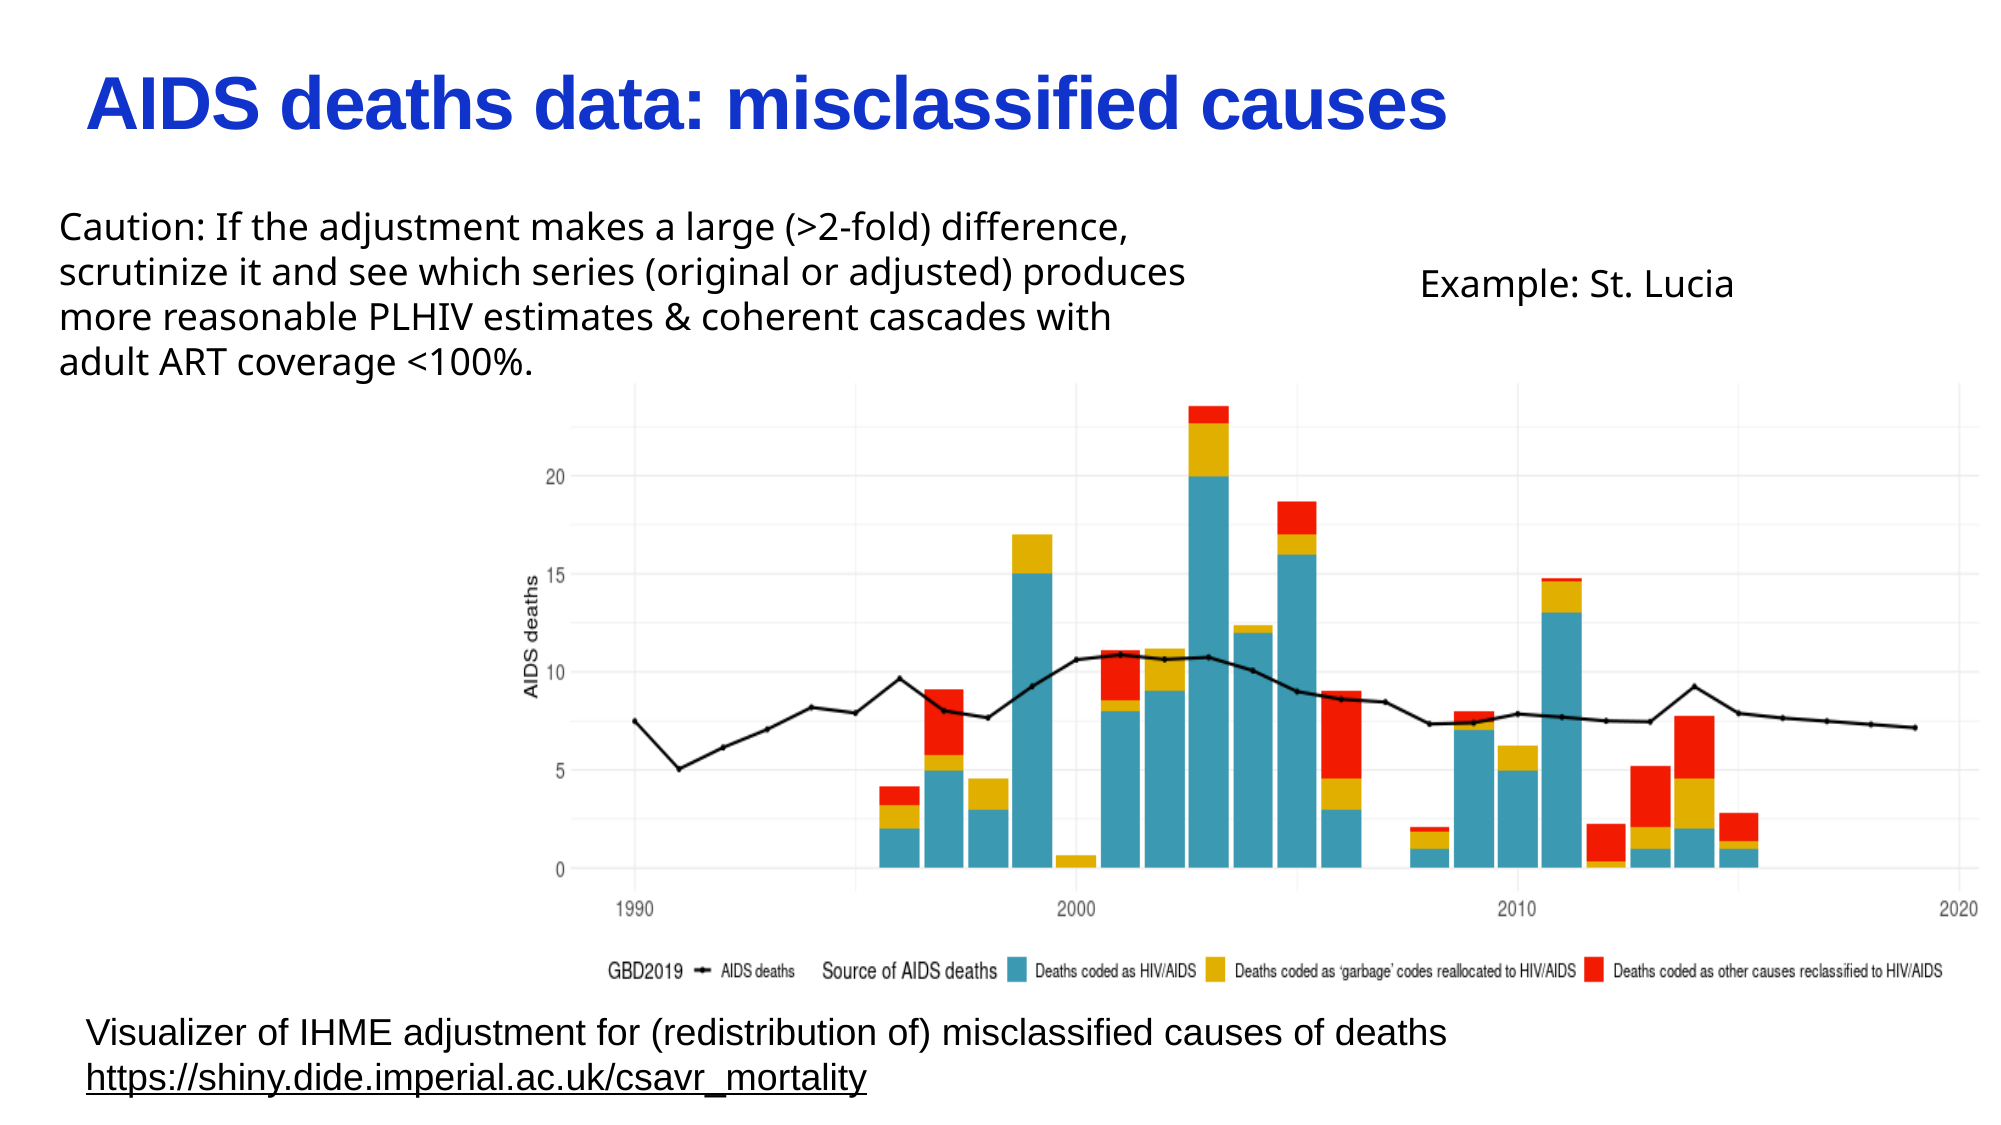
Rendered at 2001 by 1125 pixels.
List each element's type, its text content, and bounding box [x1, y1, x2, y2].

title AIDS deaths data: misclassified causes [70, 15, 1750, 196]
picture [517, 375, 1987, 1002]
text_box Visualizer of IHME adjustment for (redistribution of) misclassified causes of deaths https://shiny.dide.imperial.ac.uk/csavr_mortality [70, 1000, 1622, 1106]
text_box Caution: If the adjustment makes a large (>2-fold) difference, scrutinize it and see which series (original or adjusted) produces more reasonable PLHIV estimates & coherent cascades with adult ART coverage <100%. [44, 195, 1217, 391]
text_box Example: St. Lucia [1404, 252, 2000, 312]
